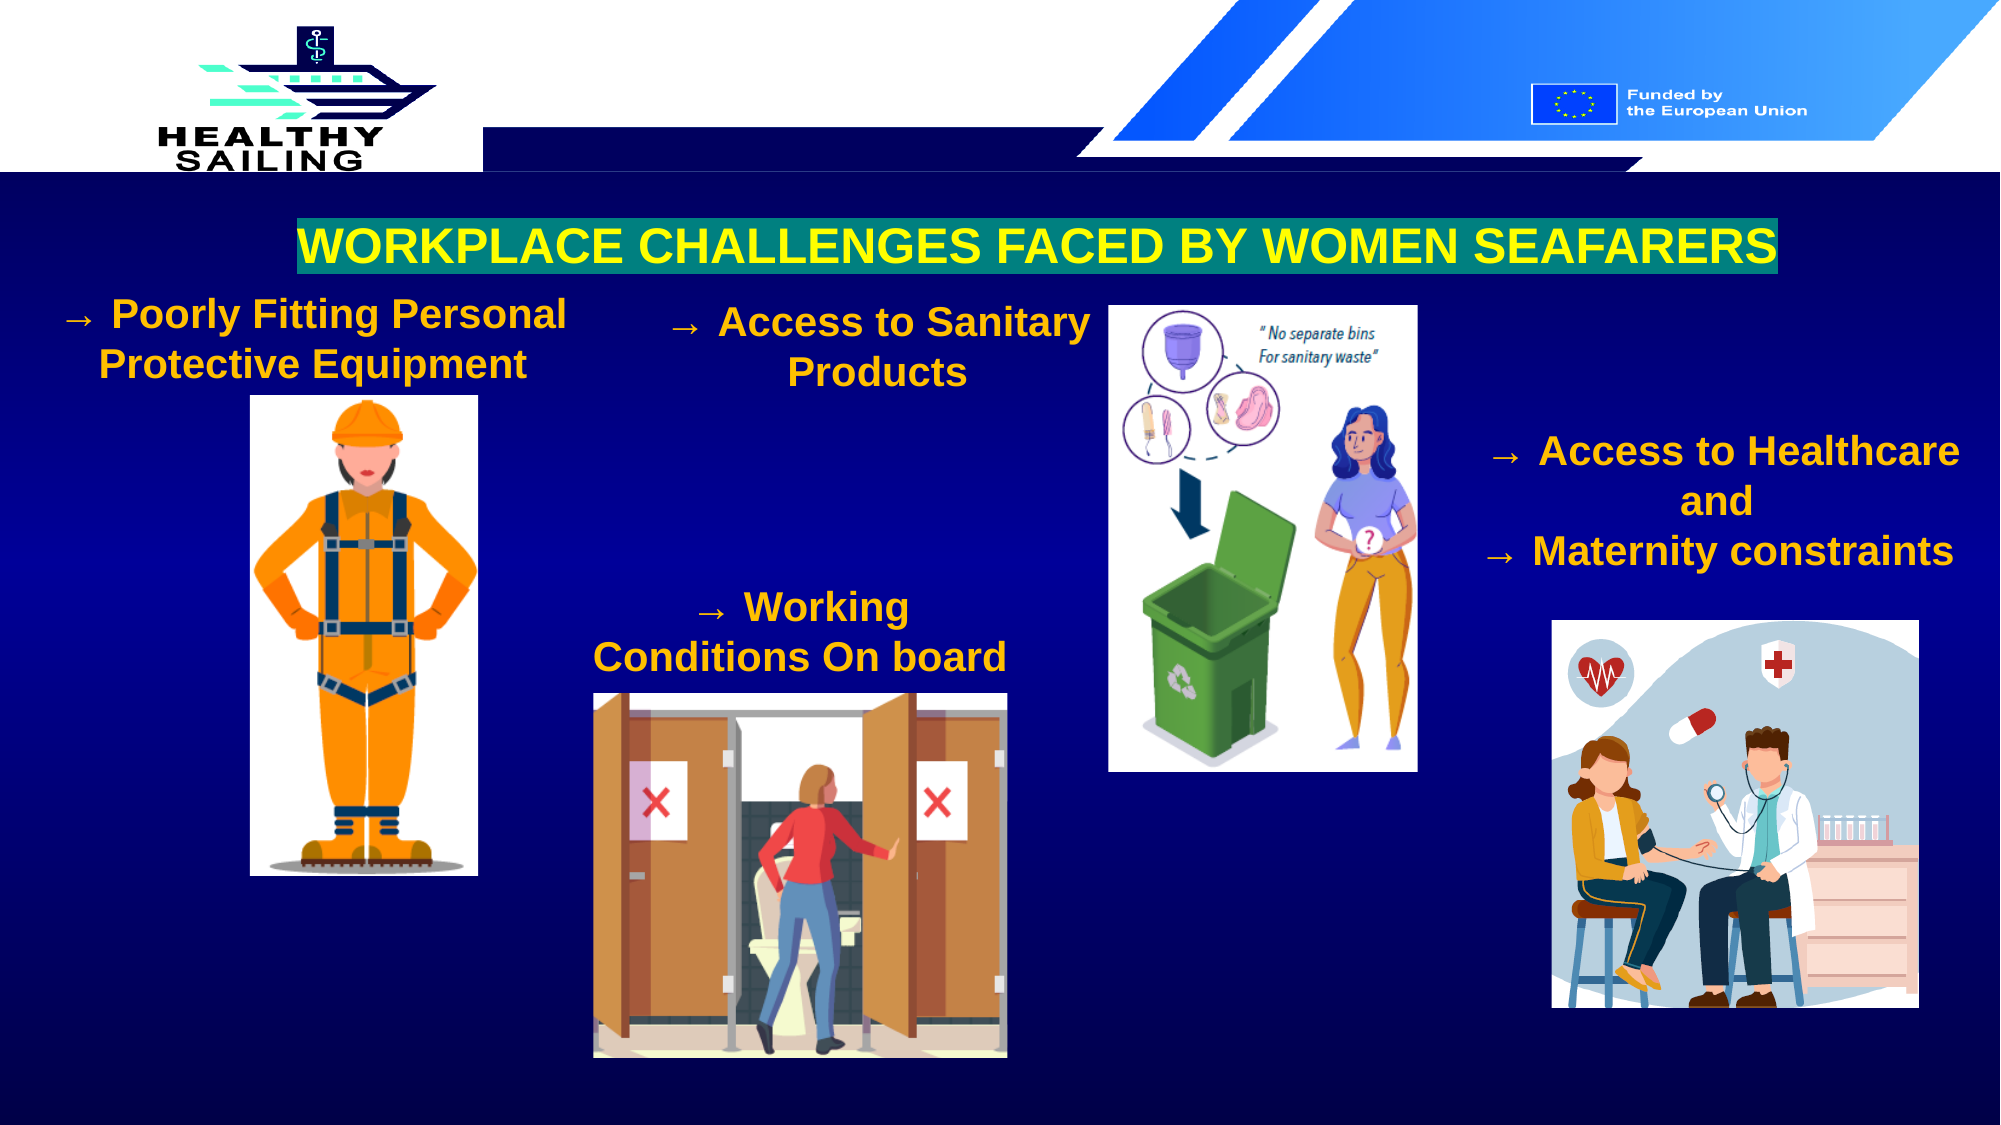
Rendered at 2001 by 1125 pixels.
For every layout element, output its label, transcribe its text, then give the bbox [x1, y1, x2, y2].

text_box → Access to Sanitary Products [647, 287, 1109, 403]
picture [249, 395, 479, 877]
text_box → Access to Healthcare and → Maternity constraints [1461, 416, 1985, 582]
picture [0, 0, 2000, 173]
picture [593, 693, 1008, 1059]
picture [1551, 619, 1920, 1008]
text_box → Poorly Fitting Personal Protective Equipment [19, 279, 619, 394]
text_box WORKPLACE CHALLENGES FACED BY WOMEN SEAFARERS [0, 196, 2000, 281]
picture [1108, 304, 1418, 772]
text_box → Working Conditions On board [569, 572, 1031, 688]
